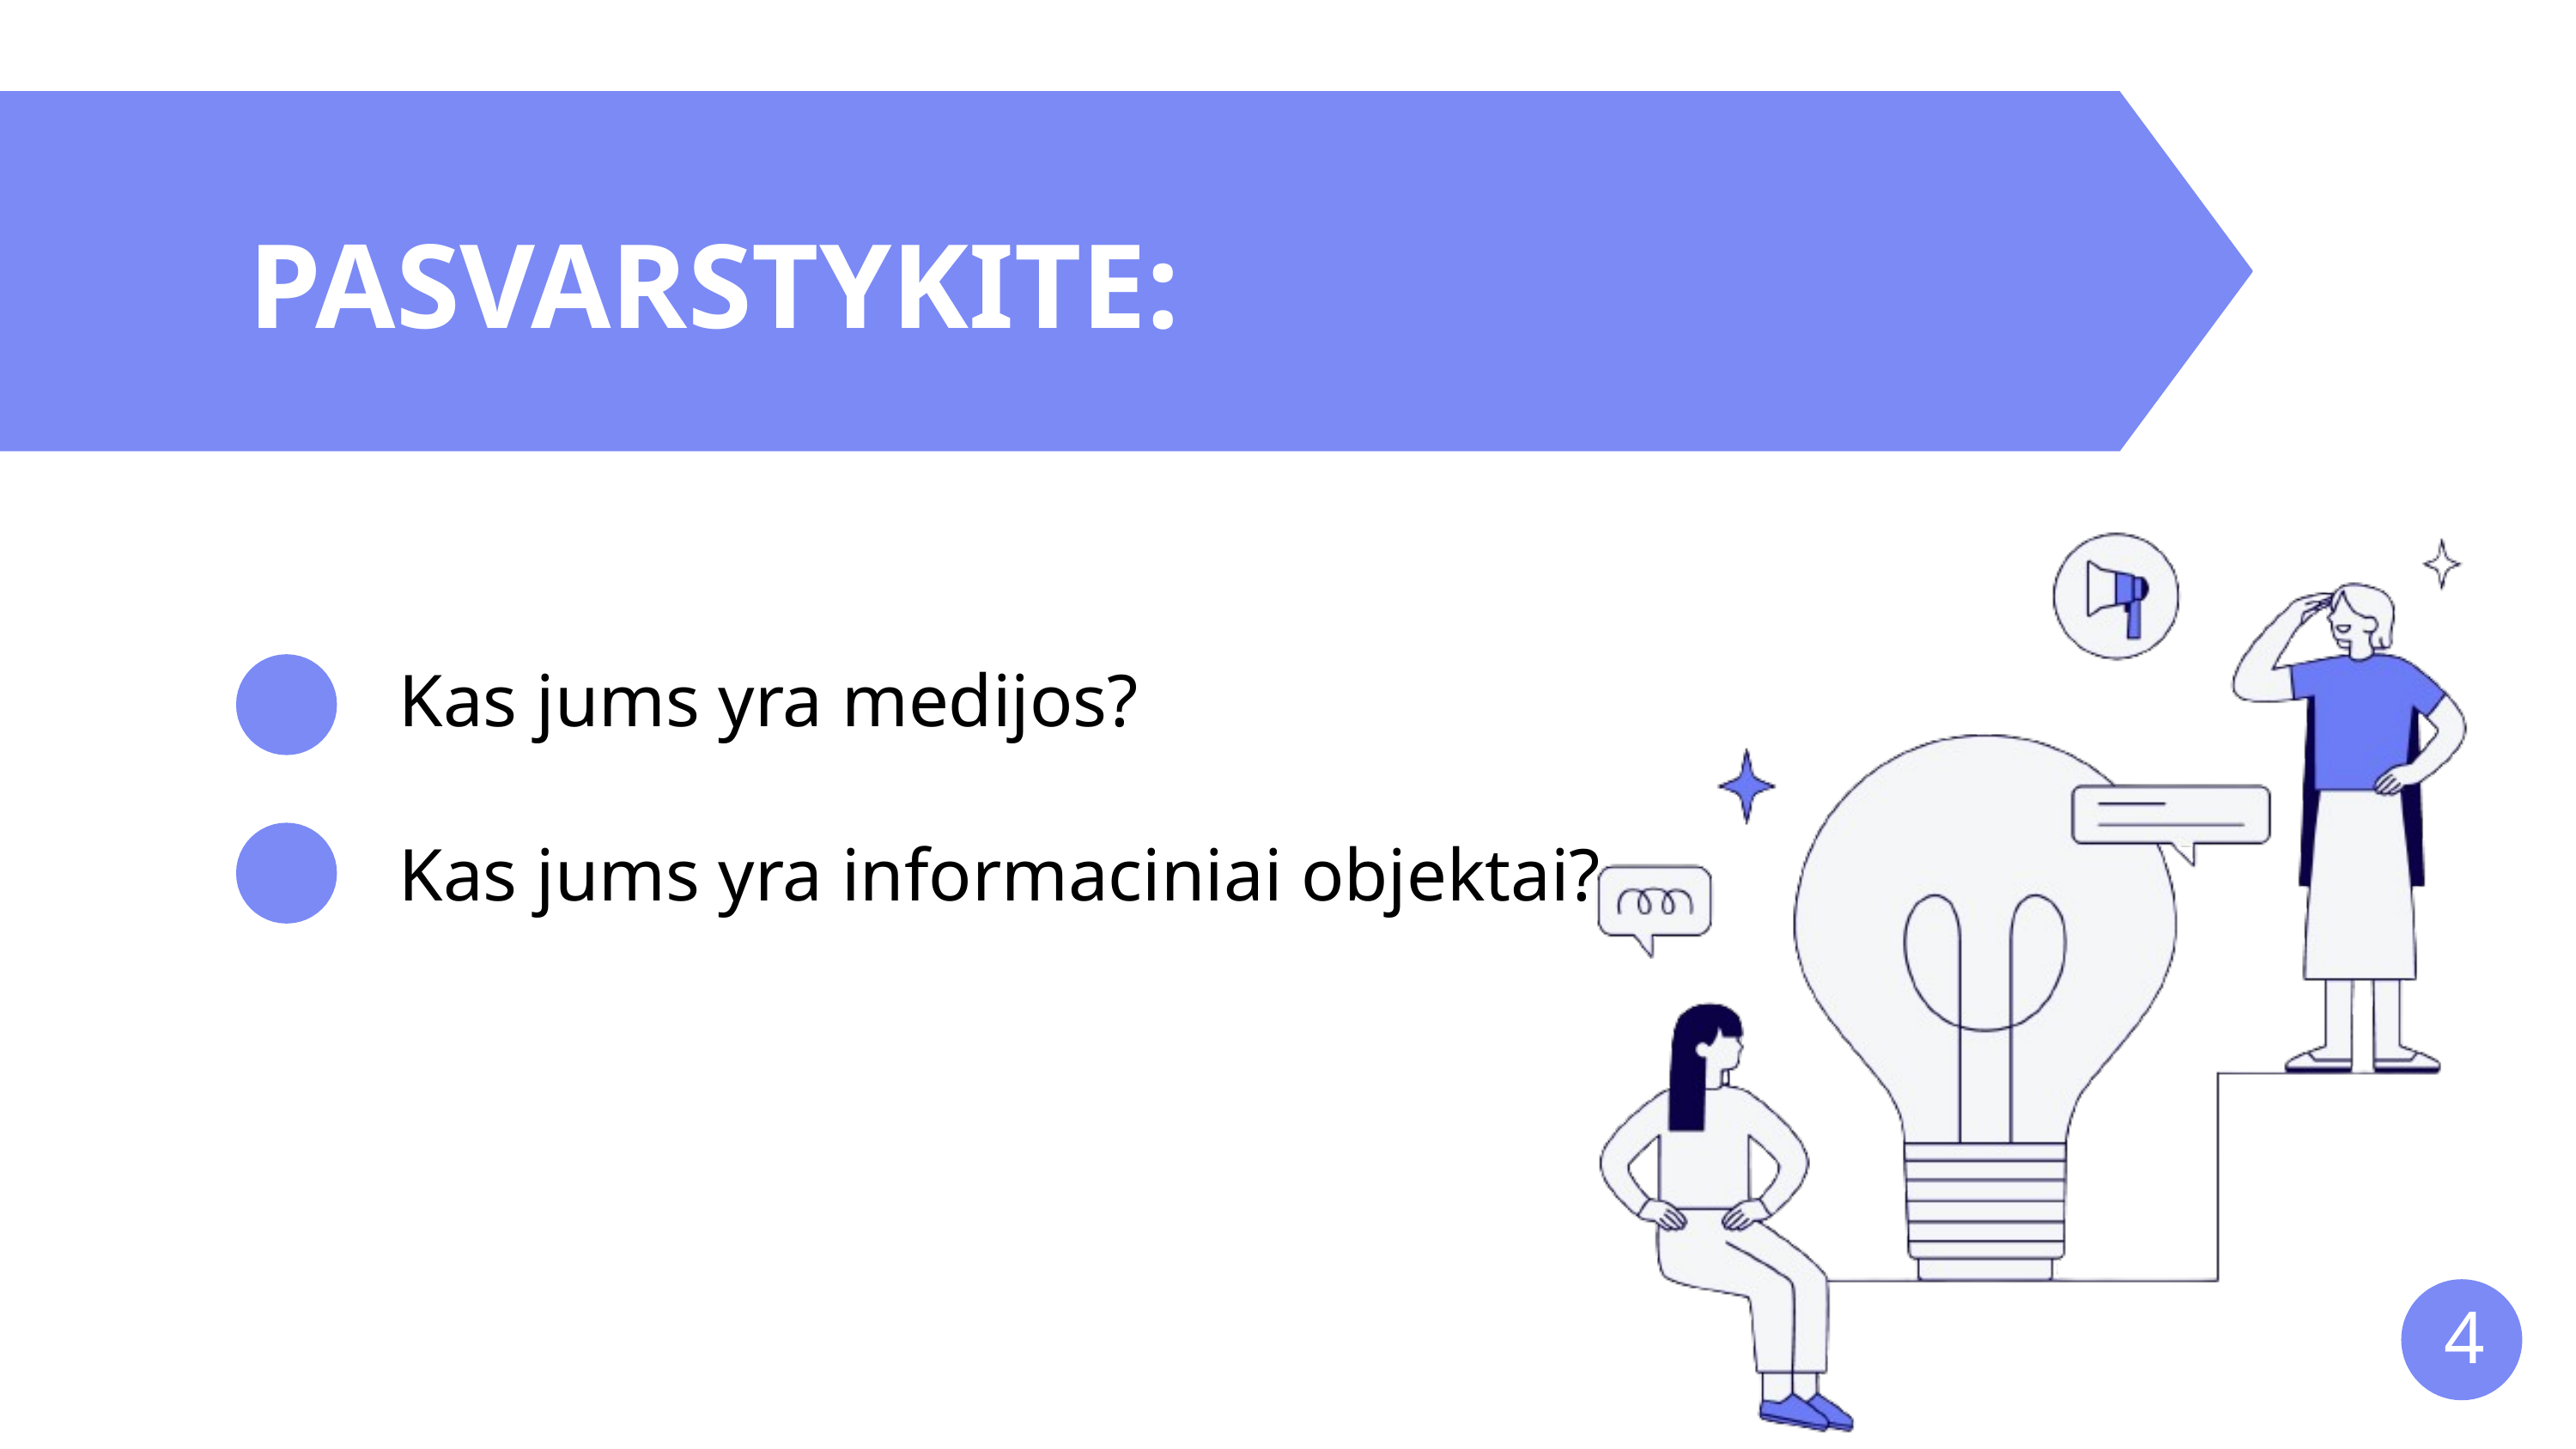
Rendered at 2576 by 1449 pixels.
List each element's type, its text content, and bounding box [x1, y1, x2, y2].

text_box Kas jums yra medijos? [386, 648, 1529, 747]
text_box [235, 822, 337, 924]
text_box [235, 654, 337, 755]
text_box Kas jums yra informaciniai objektai? [386, 822, 1529, 922]
text_box PASVARSTYKITE: [246, 187, 1713, 352]
text_box [0, 91, 2253, 452]
picture [1534, 483, 2534, 1449]
